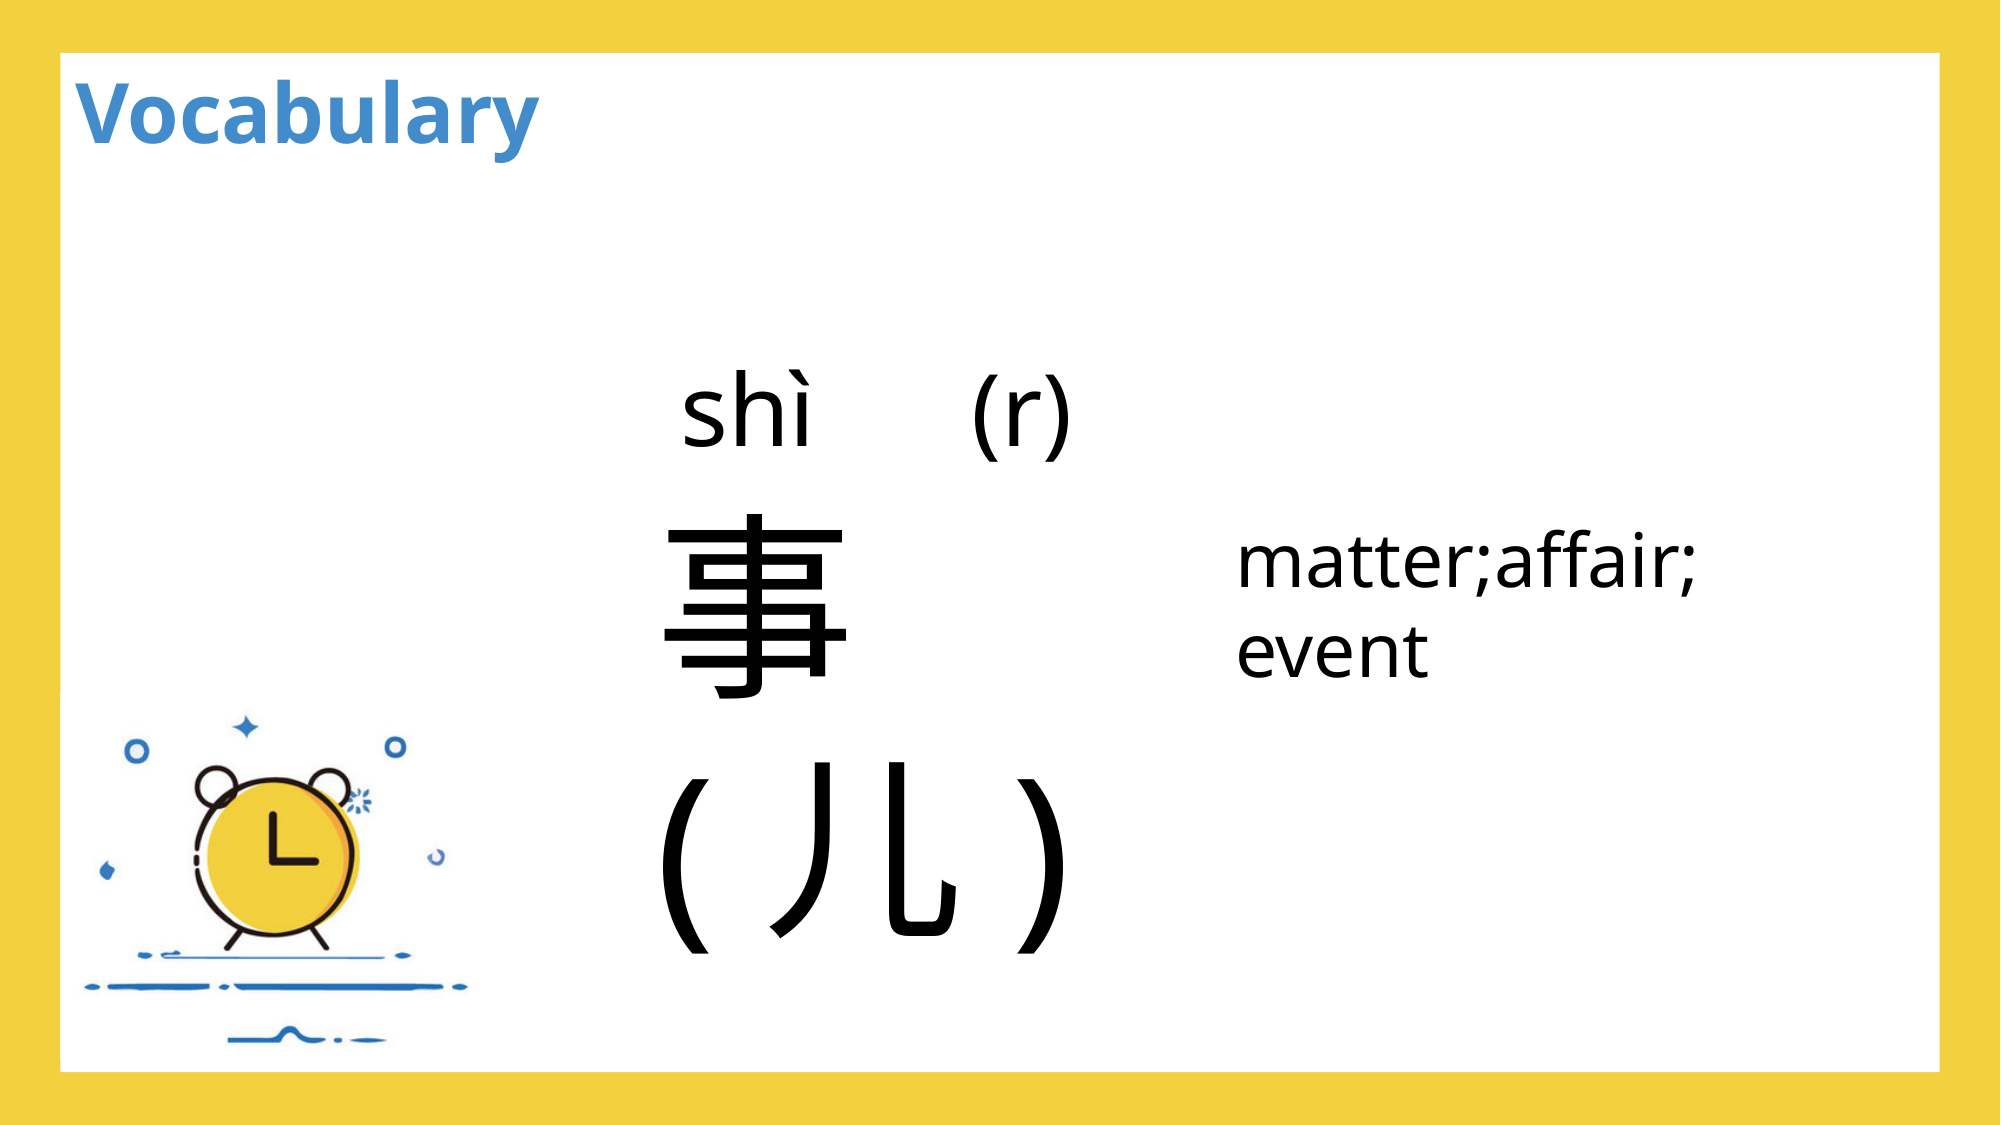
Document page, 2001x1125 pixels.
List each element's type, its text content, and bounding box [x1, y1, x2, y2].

text_box [59, 52, 1941, 1073]
text_box 事(儿) [640, 594, 1180, 970]
text_box matter;affair; event [1220, 505, 1730, 700]
picture [60, 693, 568, 1061]
text_box shì (r) [587, 338, 1262, 594]
text_box Vocabulary [60, 52, 588, 168]
